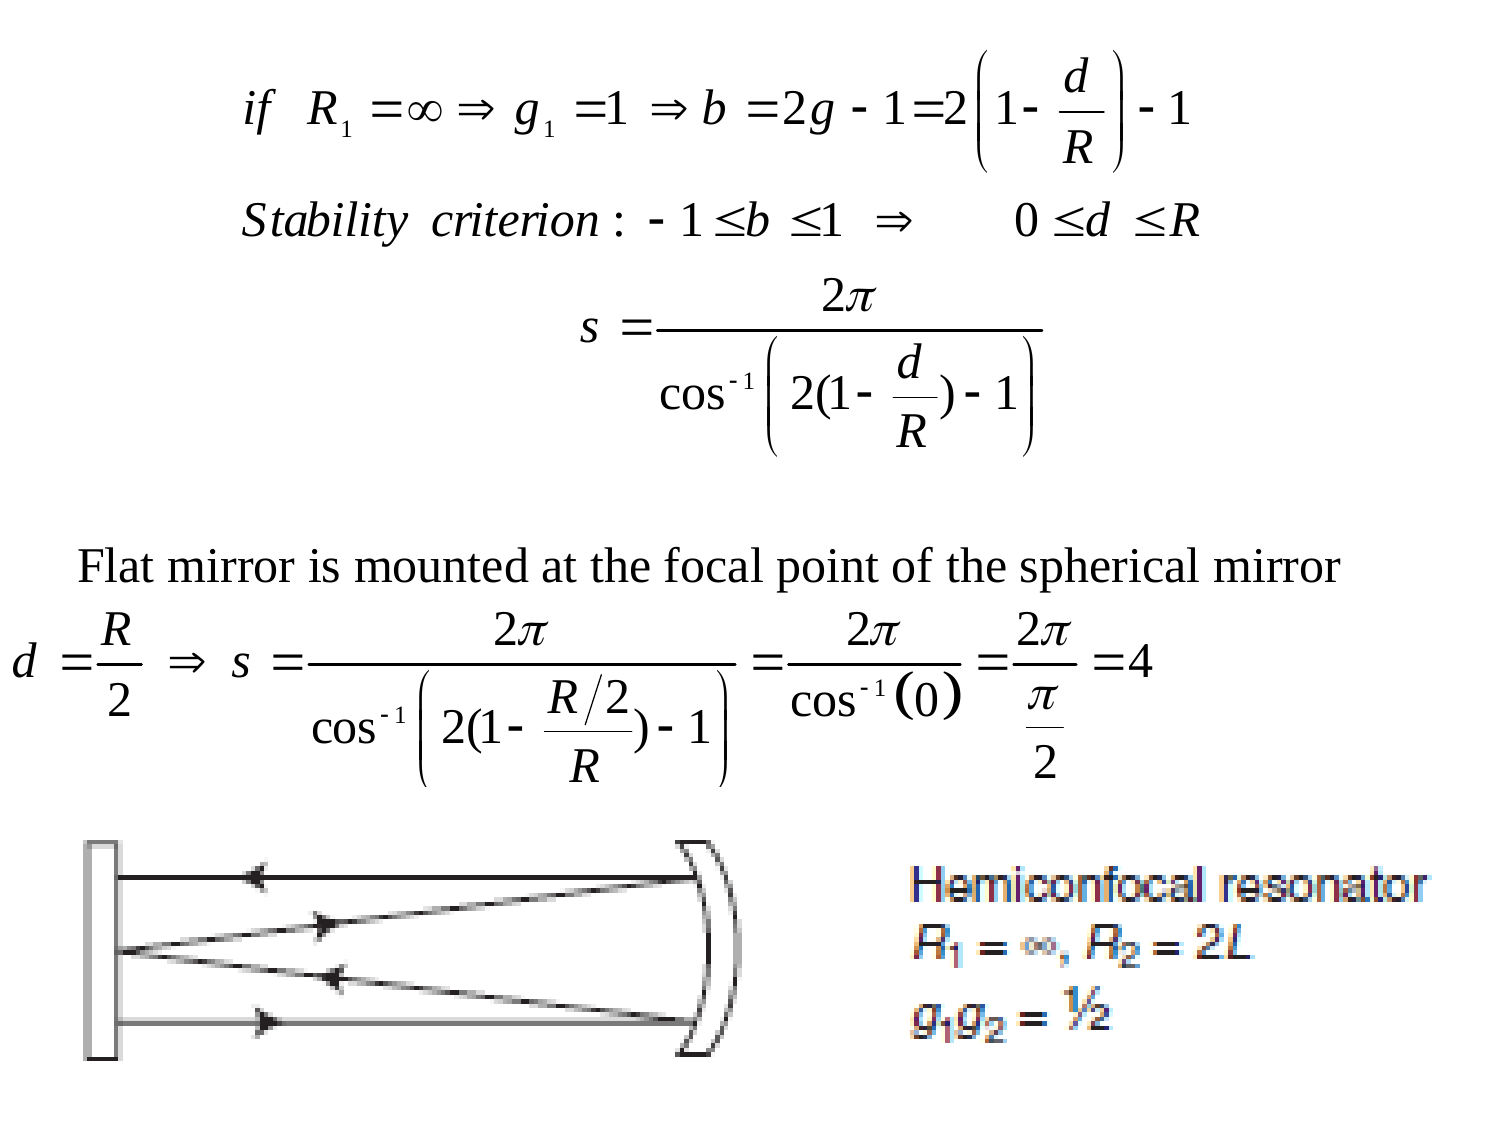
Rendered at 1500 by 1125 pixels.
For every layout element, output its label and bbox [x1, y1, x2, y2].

text_box [11, 524, 1413, 799]
picture [39, 787, 1463, 1098]
text_box [240, 44, 1212, 464]
